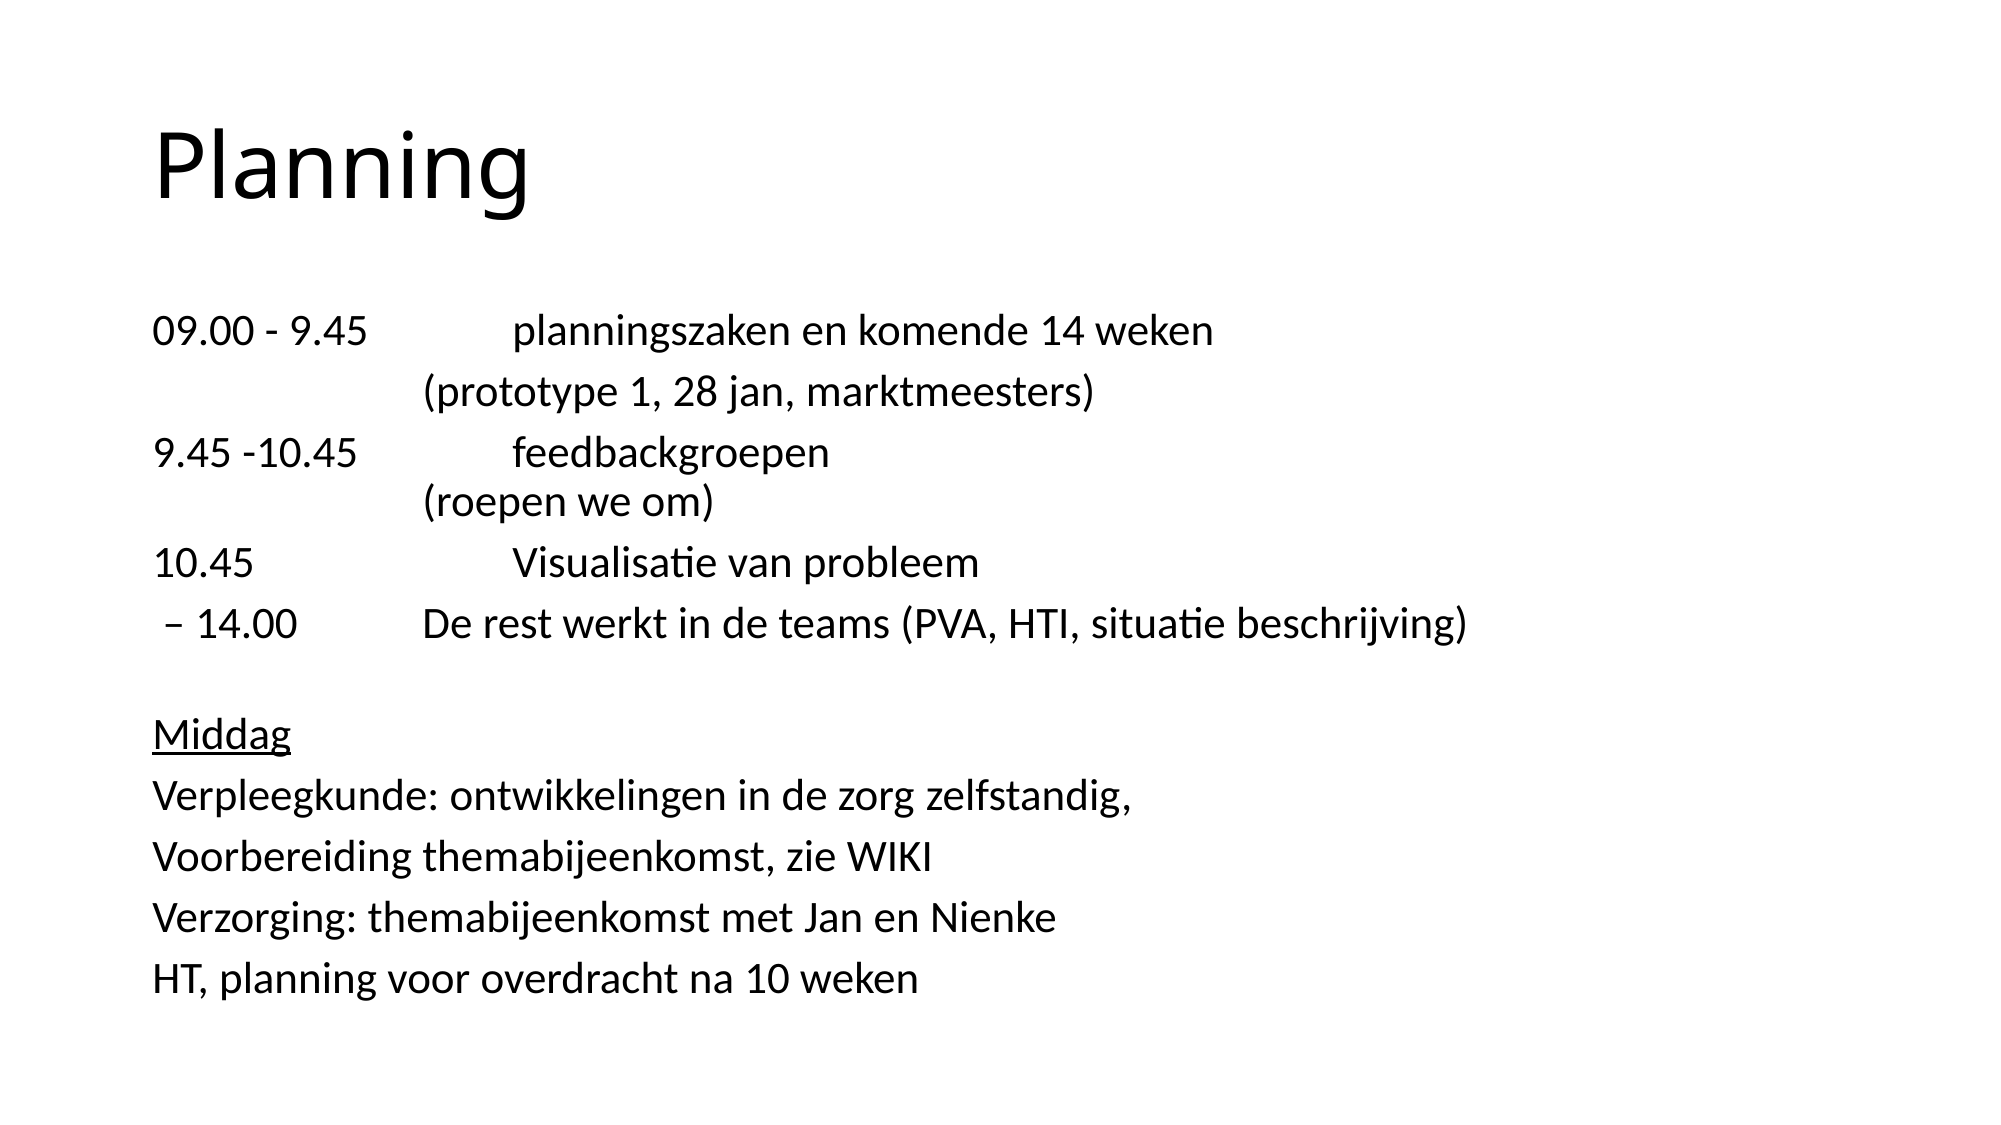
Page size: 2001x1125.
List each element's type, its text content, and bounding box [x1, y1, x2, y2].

list 09.00 - 9.45 planningszaken en komende 14 weken (prototype 1, 28 jan, marktmeesters) 9.45 -10.45 feedbackgroepen (roepen we om) 10.45 Visualisatie van probleem – 14.00 De rest werkt in de teams (PVA, HTI, situatie beschrijving) Middag Verpleegkunde: ontwikkelingen in de zorg zelfstandig, Voorbereiding themabijeenkomst, zie WIKI Verzorging: themabijeenkomst met Jan en Nienke HT, planning voor overdracht na 10 weken [137, 299, 1863, 1014]
title Planning [137, 59, 1863, 278]
